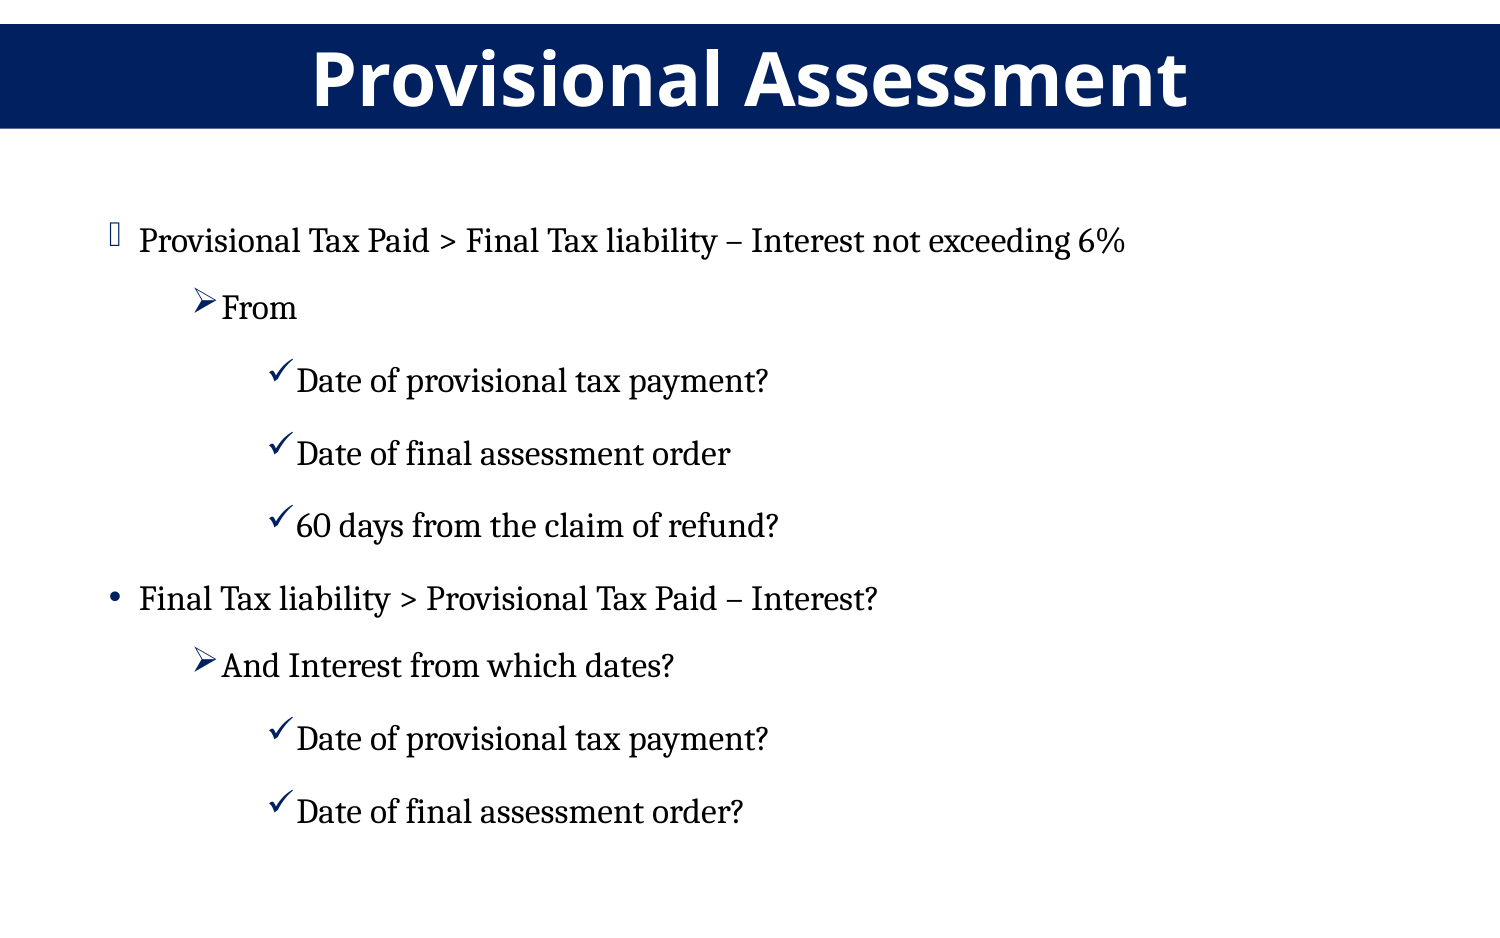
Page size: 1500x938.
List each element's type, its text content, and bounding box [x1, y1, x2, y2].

list Provisional Tax Paid > Final Tax liability – Interest not exceeding 6% From Date of provisional tax payment? Date of final assessment order 60 days from the claim of refund? Final Tax liability > Provisional Tax Paid – Interest? And Interest from which dates? Date of provisional tax payment? Date of final assessment order? [93, 152, 1444, 895]
text_box Provisional Assessment [0, 24, 1500, 129]
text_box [855, 187, 1294, 528]
